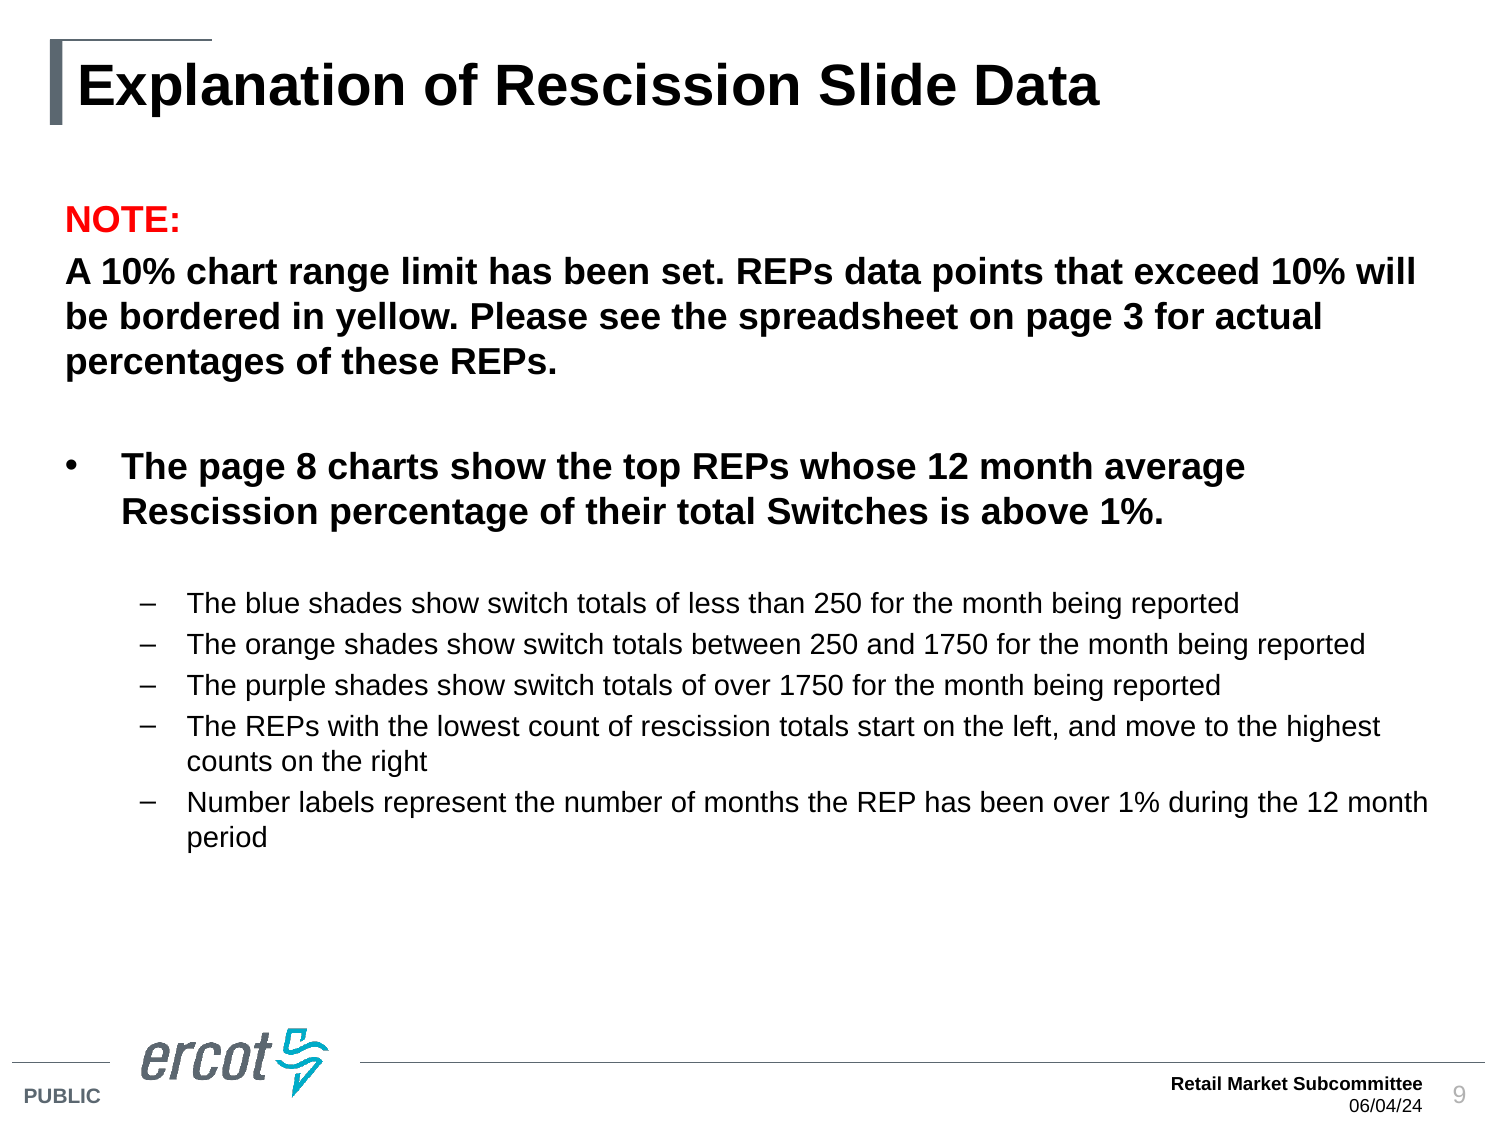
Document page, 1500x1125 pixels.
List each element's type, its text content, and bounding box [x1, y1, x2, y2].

picture [137, 1024, 332, 1100]
text_box Retail Market Subcommittee 06/04/24 [1124, 1064, 1438, 1125]
list NOTE: A 10% chart range limit has been set. REPs data points that exceed 10% will be bordered in yellow. Please see the spreadsheet on page 3 for actual percentages of these REPs. The page 8 charts show the top REPs whose 12 month average Rescission percentage of their total Switches is above 1%. The blue shades show switch totals of less than 250 for the month being reported The orange shades show switch totals between 250 and 1750 for the month being reported The purple shades show switch totals of over 1750 for the month being reported The REPs with the lowest count of rescission totals start on the left, and move to the highest counts on the right Number labels represent the number of months the REP has been over 1% during the 12 month period [50, 187, 1450, 925]
title Explanation of Rescission Slide Data [62, 39, 1450, 187]
slide_number 9 [1438, 1076, 1475, 1112]
